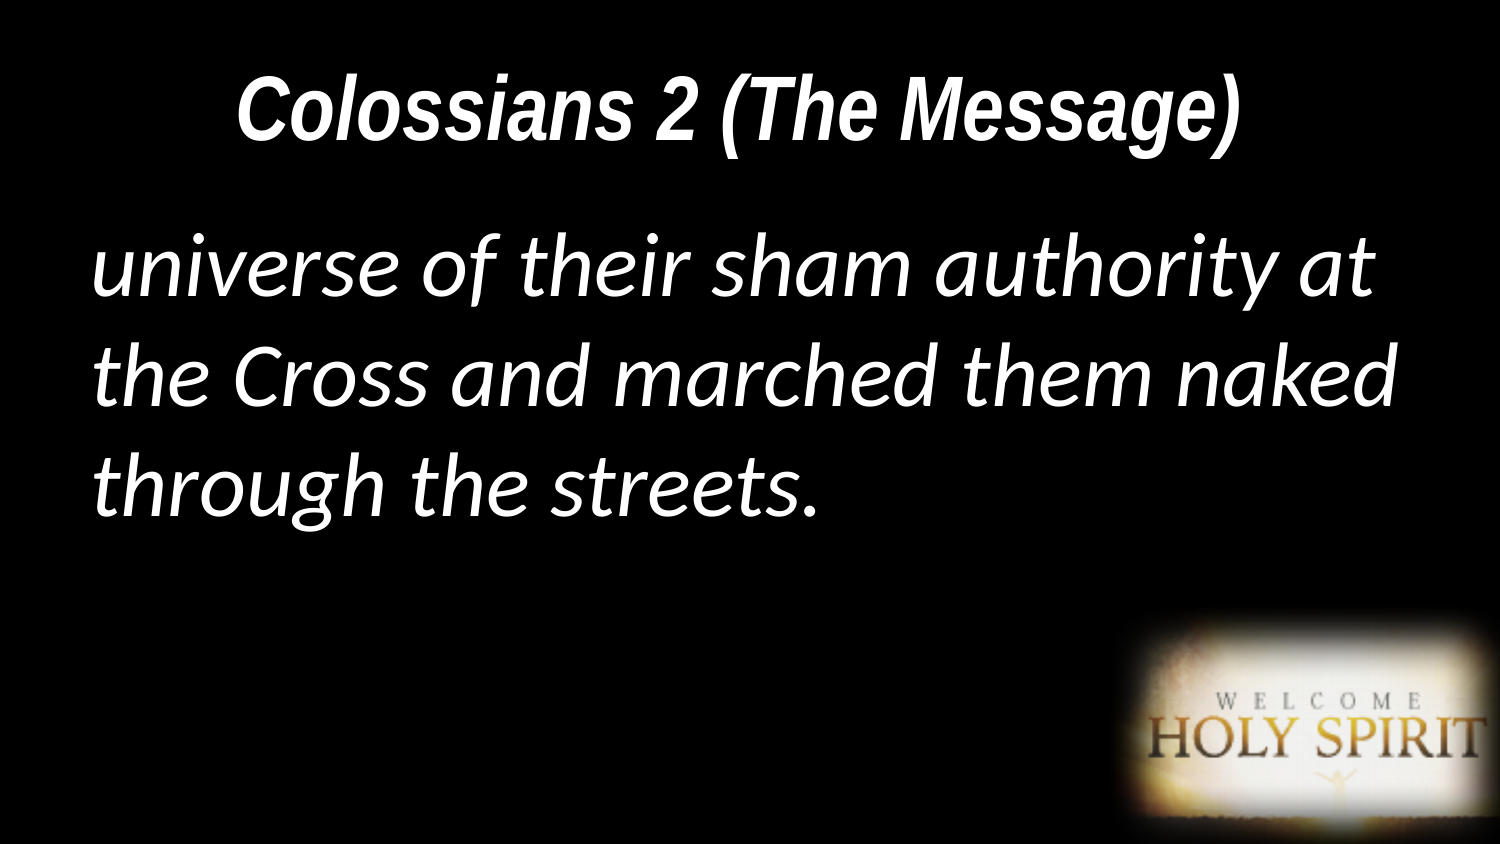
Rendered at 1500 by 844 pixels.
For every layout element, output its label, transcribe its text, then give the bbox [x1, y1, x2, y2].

list universe of their sham authority at the Cross and marched them naked through the streets. [75, 196, 1425, 754]
title Colossians 2 (The Message) [75, 33, 1425, 175]
